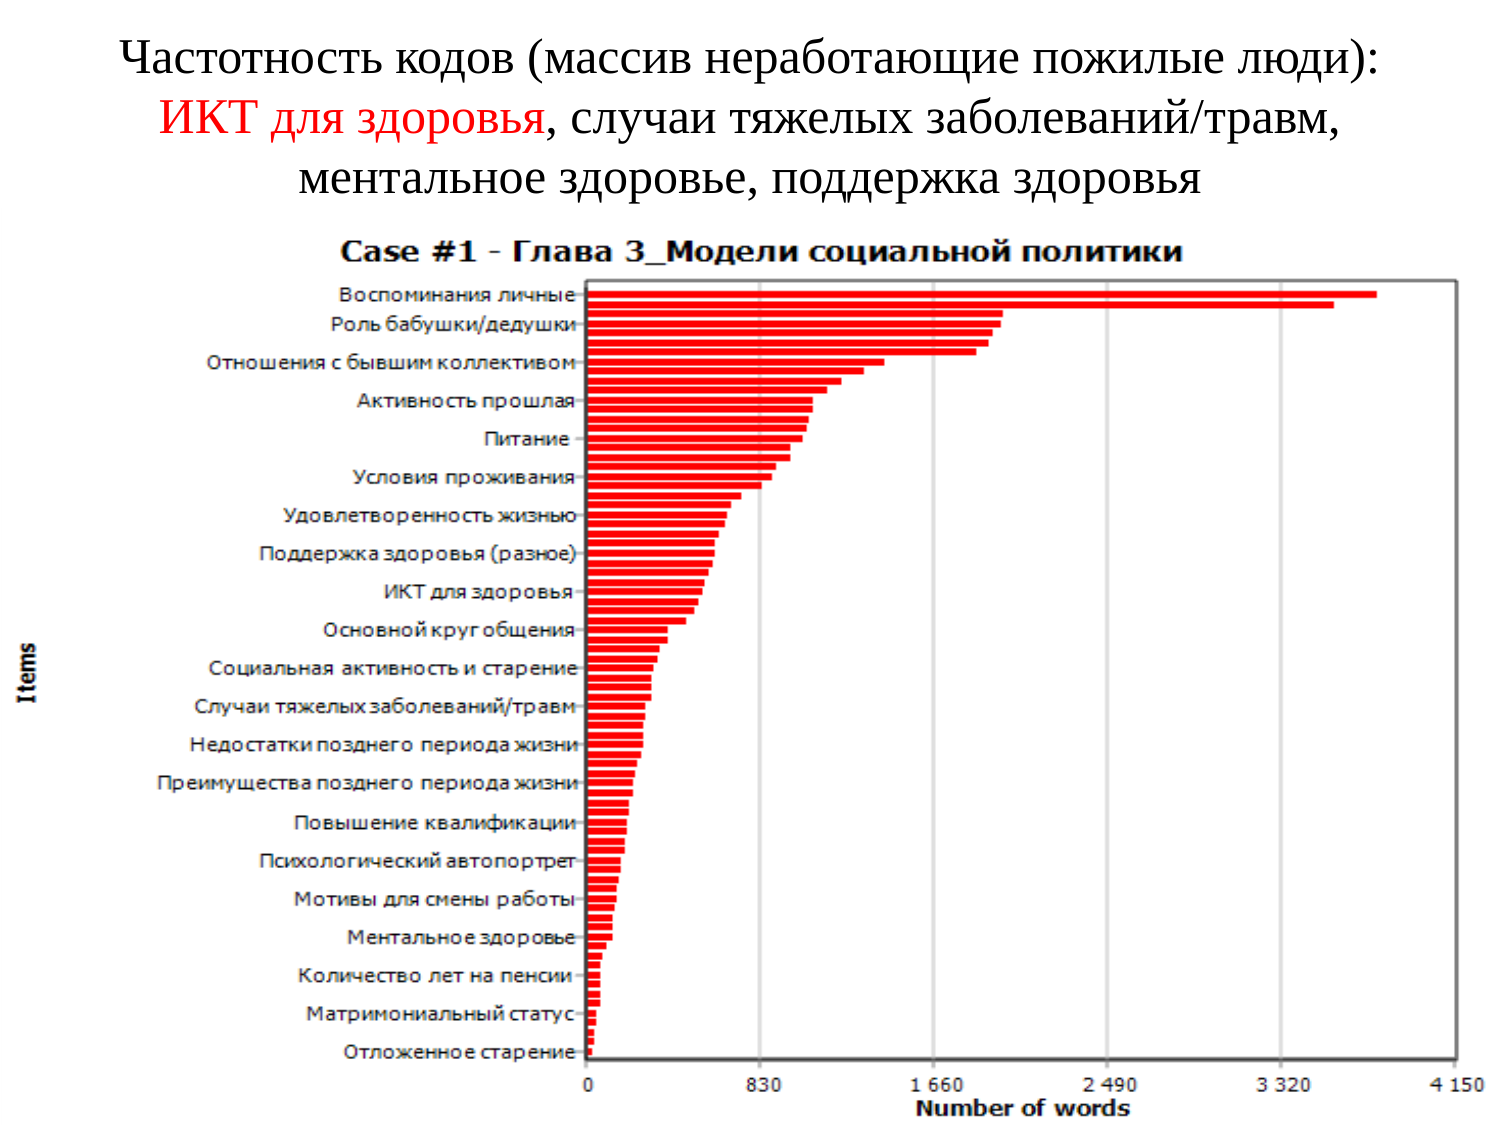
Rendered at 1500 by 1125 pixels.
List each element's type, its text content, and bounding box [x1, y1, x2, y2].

title Частотность кодов (массив неработающие пожилые люди): ИКТ для здоровья, случаи тяжелых заболеваний/травм, ментальное здоровье, поддержка здоровья [75, 30, 1425, 197]
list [0, 207, 1500, 1125]
